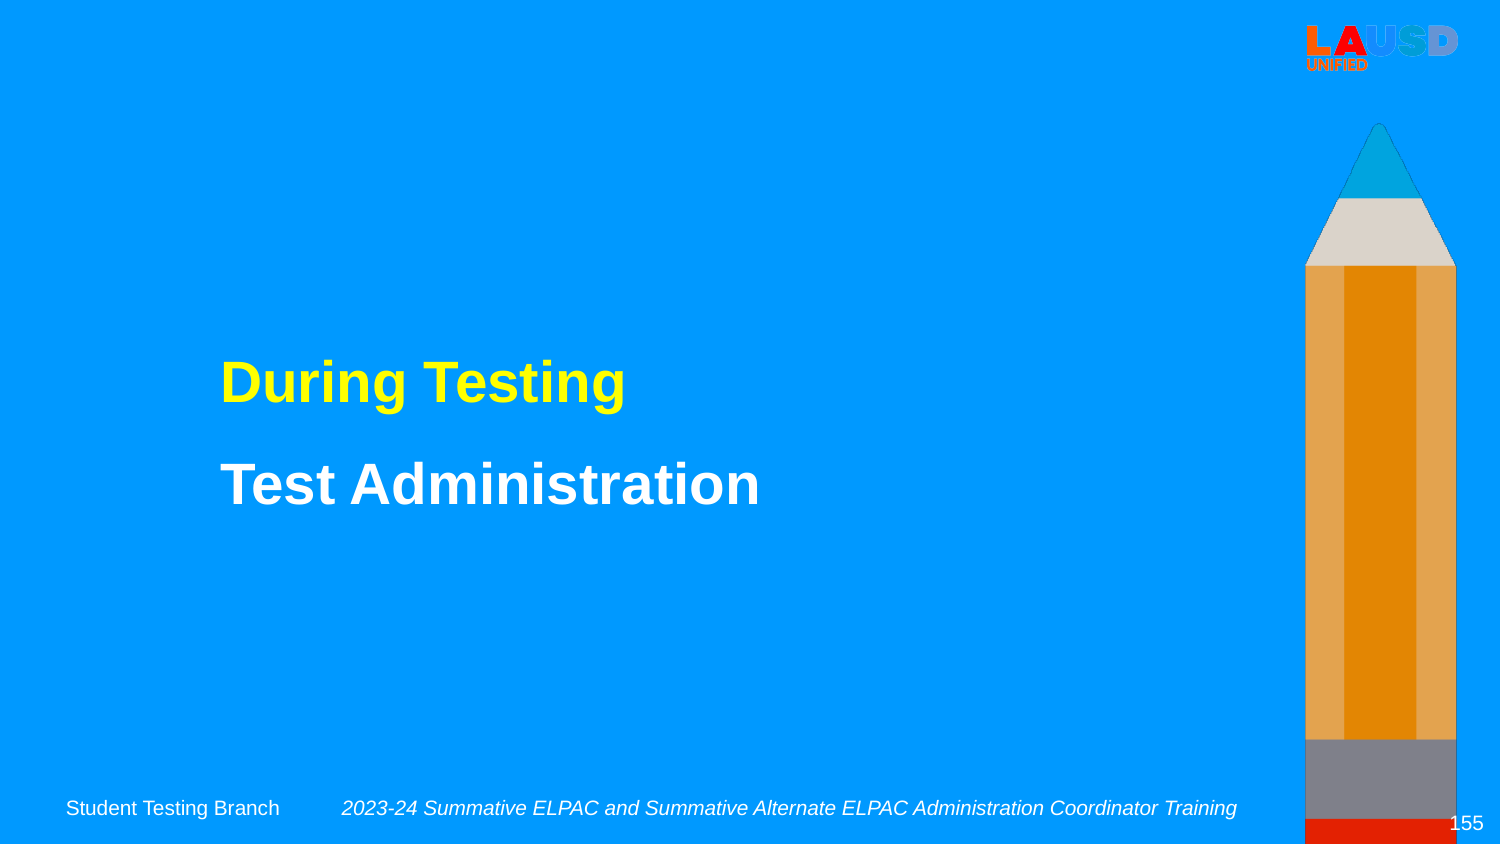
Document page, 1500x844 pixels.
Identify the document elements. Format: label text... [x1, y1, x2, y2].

footer 2023-24 Summative ELPAC and Summative Alternate ELPAC Administration Coordinator Training [326, 787, 1258, 828]
picture [1240, 0, 1500, 844]
list During Testing [205, 260, 1207, 422]
list Test Administration [205, 438, 1207, 651]
